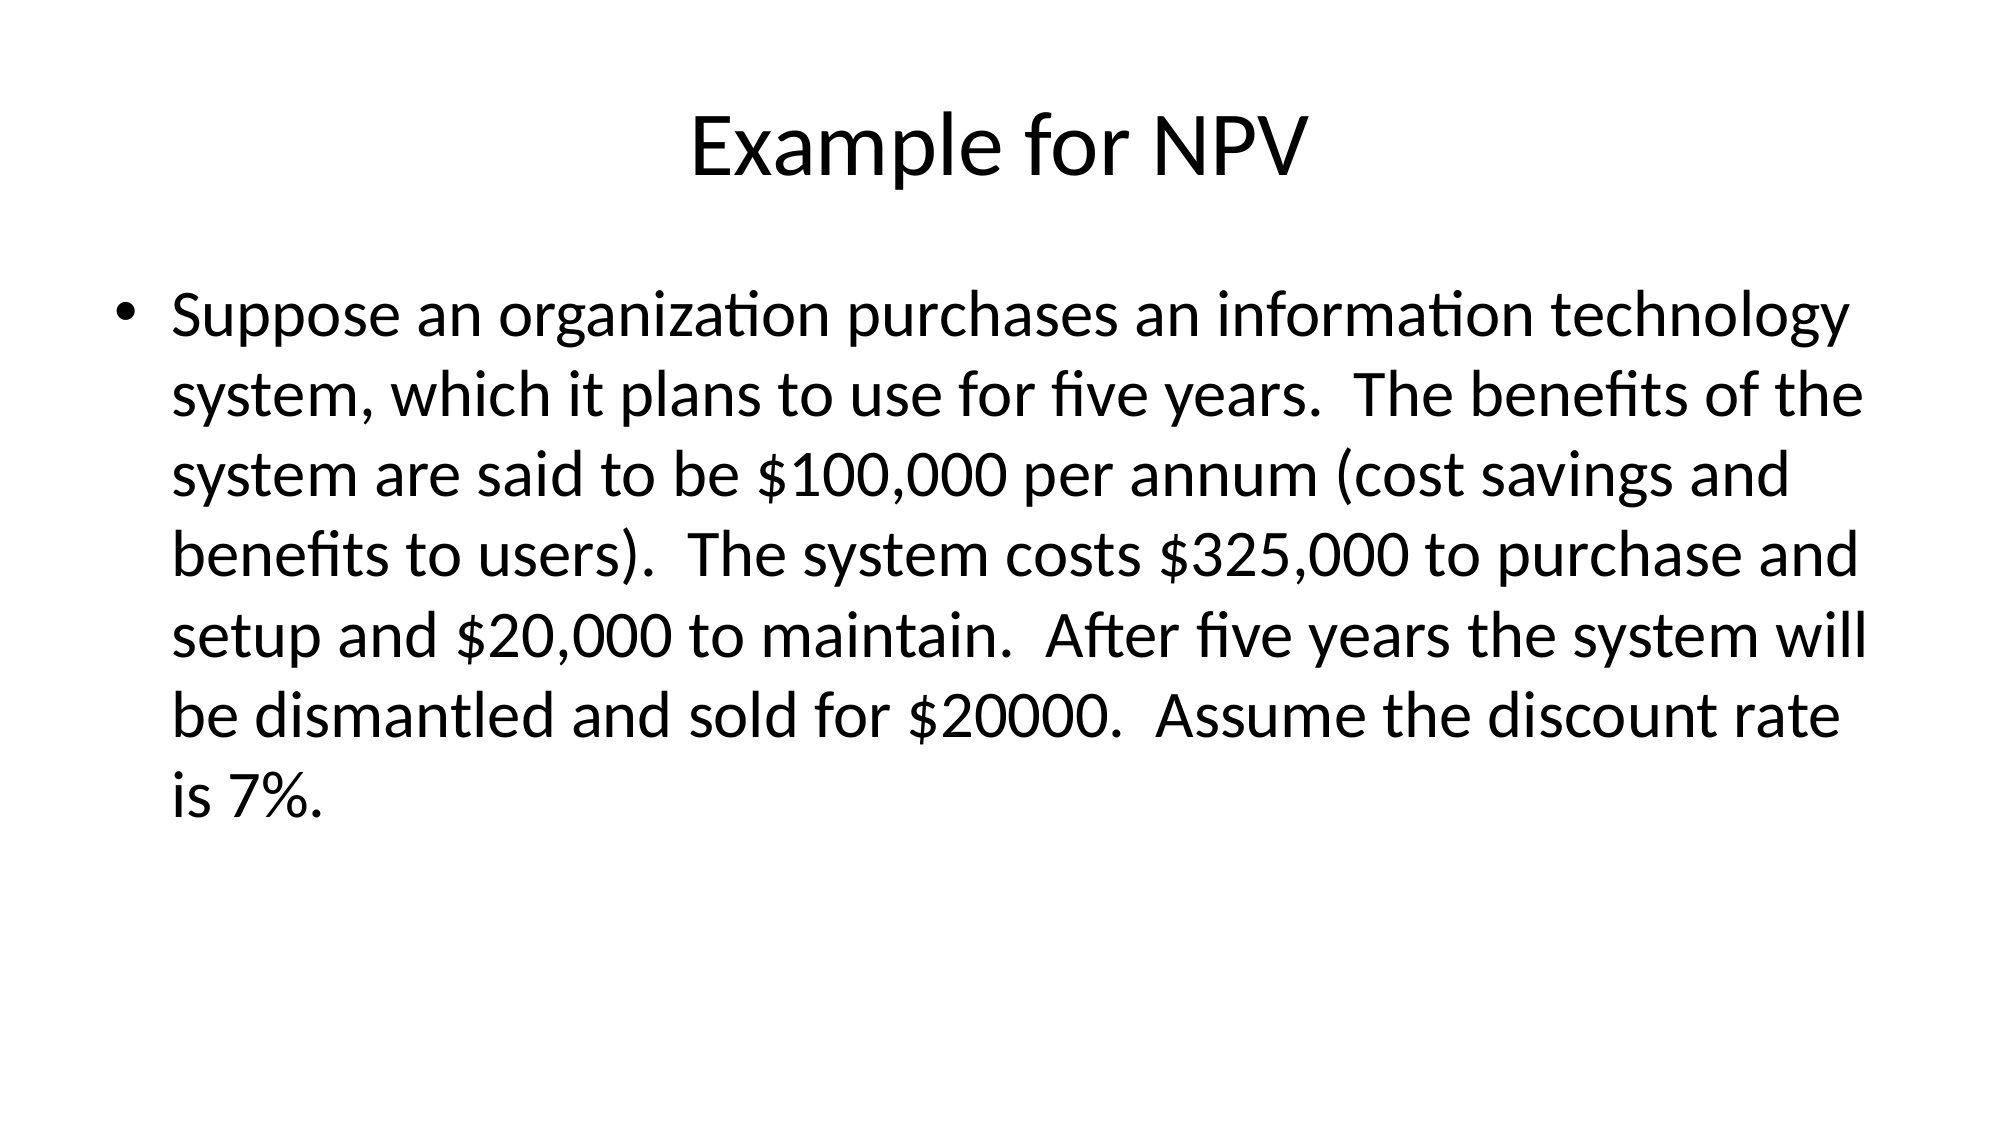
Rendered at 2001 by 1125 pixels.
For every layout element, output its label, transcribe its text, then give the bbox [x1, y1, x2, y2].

list Suppose an organization purchases an information technology system, which it plans to use for five years. The benefits of the system are said to be $100,000 per annum (cost savings and benefits to users). The system costs $325,000 to purchase and setup and $20,000 to maintain. After five years the system will be dismantled and sold for $20000. Assume the discount rate is 7%. [99, 262, 1900, 1005]
title Example for NPV [99, 45, 1900, 233]
